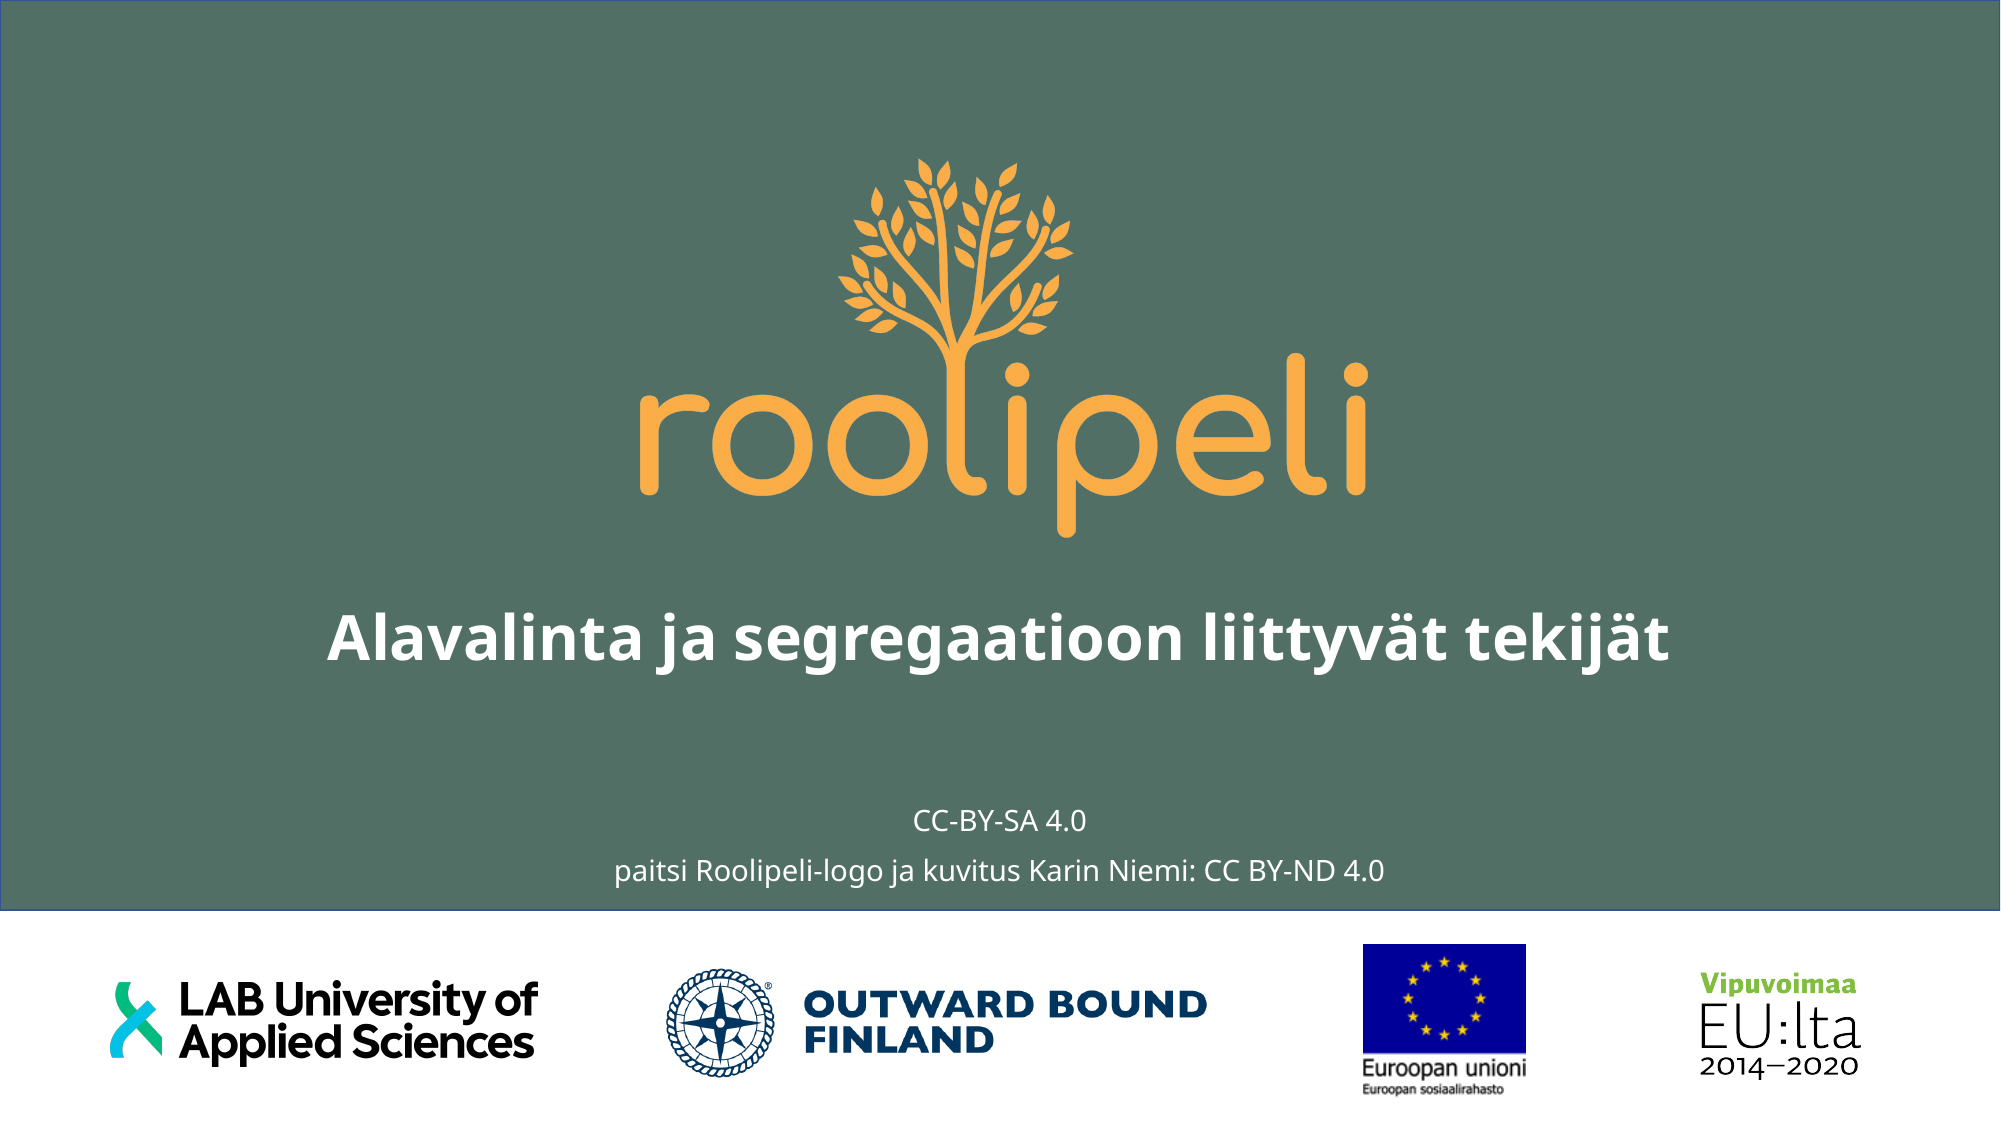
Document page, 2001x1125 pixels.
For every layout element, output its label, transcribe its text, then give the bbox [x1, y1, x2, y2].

title Alavalinta ja segregaatioon liittyvät tekijät [249, 598, 1750, 680]
text_box CC-BY-SA 4.0 paitsi Roolipeli-logo ja kuvitus Karin Niemi: CC BY-ND 4.0 [596, 798, 1404, 897]
picture [1680, 952, 1881, 1095]
picture [596, 108, 1404, 563]
picture [661, 964, 1210, 1082]
picture [110, 980, 538, 1067]
picture [1363, 944, 1526, 1114]
